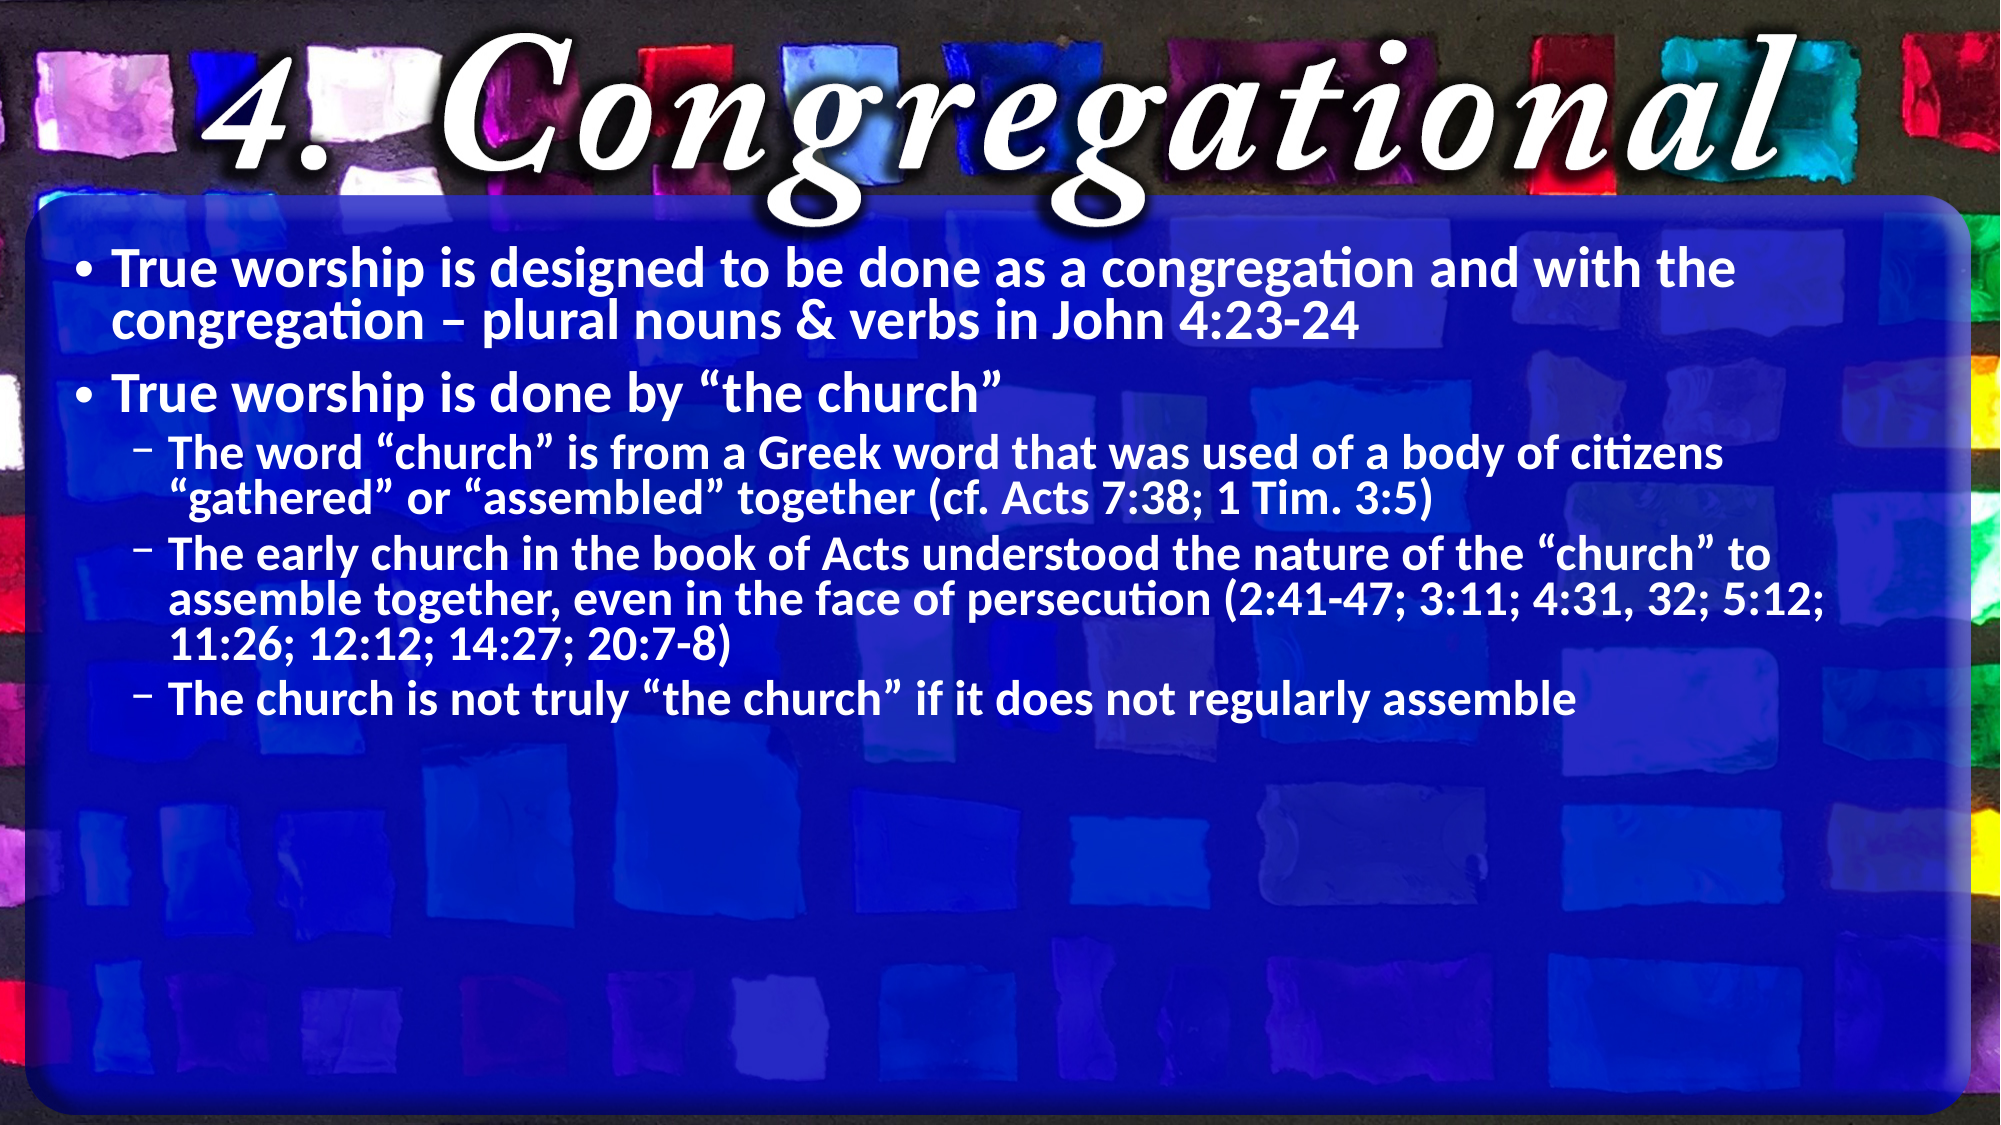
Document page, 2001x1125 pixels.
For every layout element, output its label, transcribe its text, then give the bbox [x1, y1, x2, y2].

list True worship is designed to be done as a congregation and with the congregation – plural nouns & verbs in John 4:23-24 True worship is done by “the church” The word “church” is from a Greek word that was used of a body of citizens “gathered” or “assembled” together (cf. Acts 7:38; 1 Tim. 3:5) The early church in the book of Acts understood the nature of the “church” to assemble together, even in the face of persecution (2:41-47; 3:11; 4:31, 32; 5:12; 11:26; 12:12; 14:27; 20:7-8) The church is not truly “the church” if it does not regularly assemble [58, 237, 1964, 1105]
picture [0, 0, 2000, 1125]
